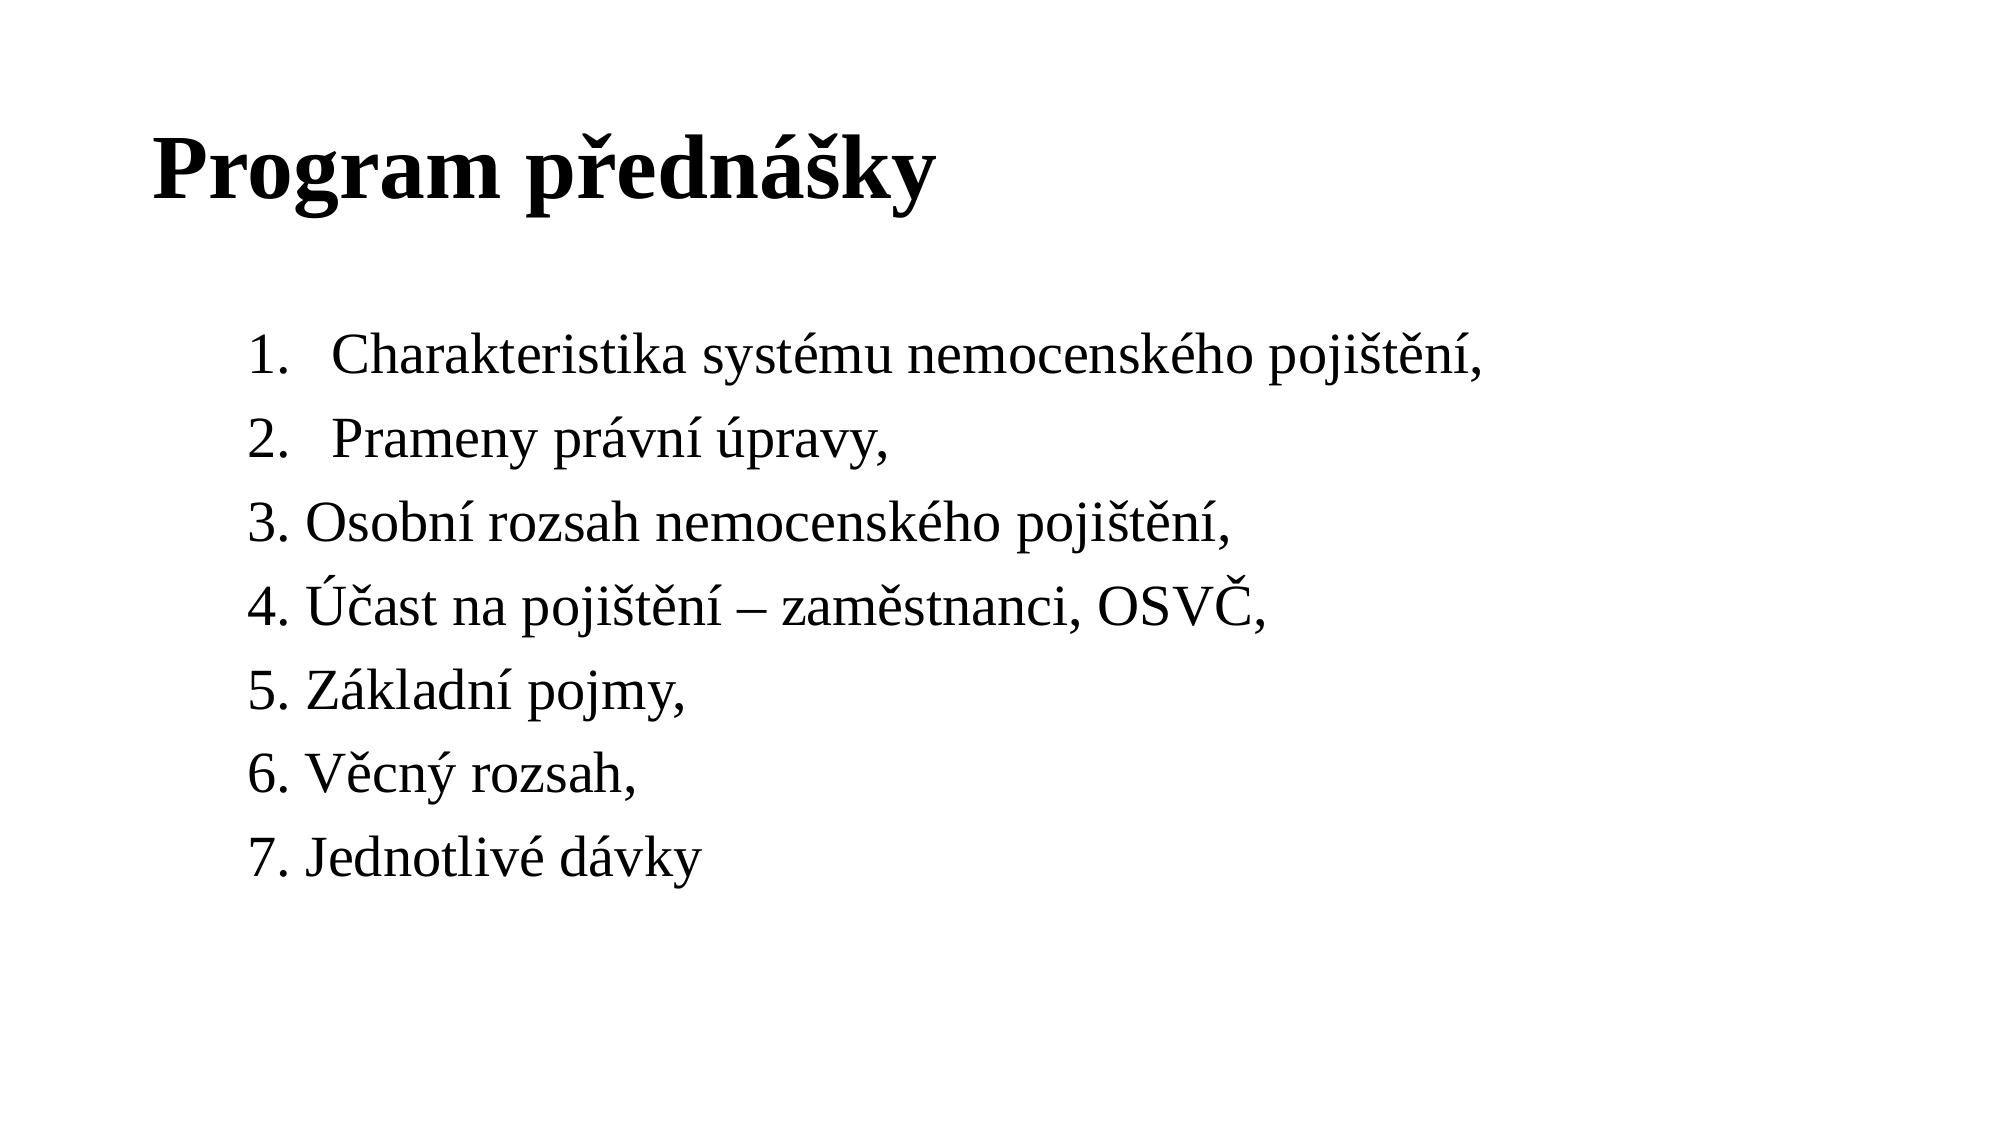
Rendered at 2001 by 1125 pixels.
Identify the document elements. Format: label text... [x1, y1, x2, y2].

list Charakteristika systému nemocenského pojištění, Prameny právní úpravy, 3. Osobní rozsah nemocenského pojištění, 4. Účast na pojištění – zaměstnanci, OSVČ, 5. Základní pojmy, 6. Věcný rozsah, 7. Jednotlivé dávky [232, 316, 1958, 1030]
title Program přednášky [137, 59, 1863, 278]
